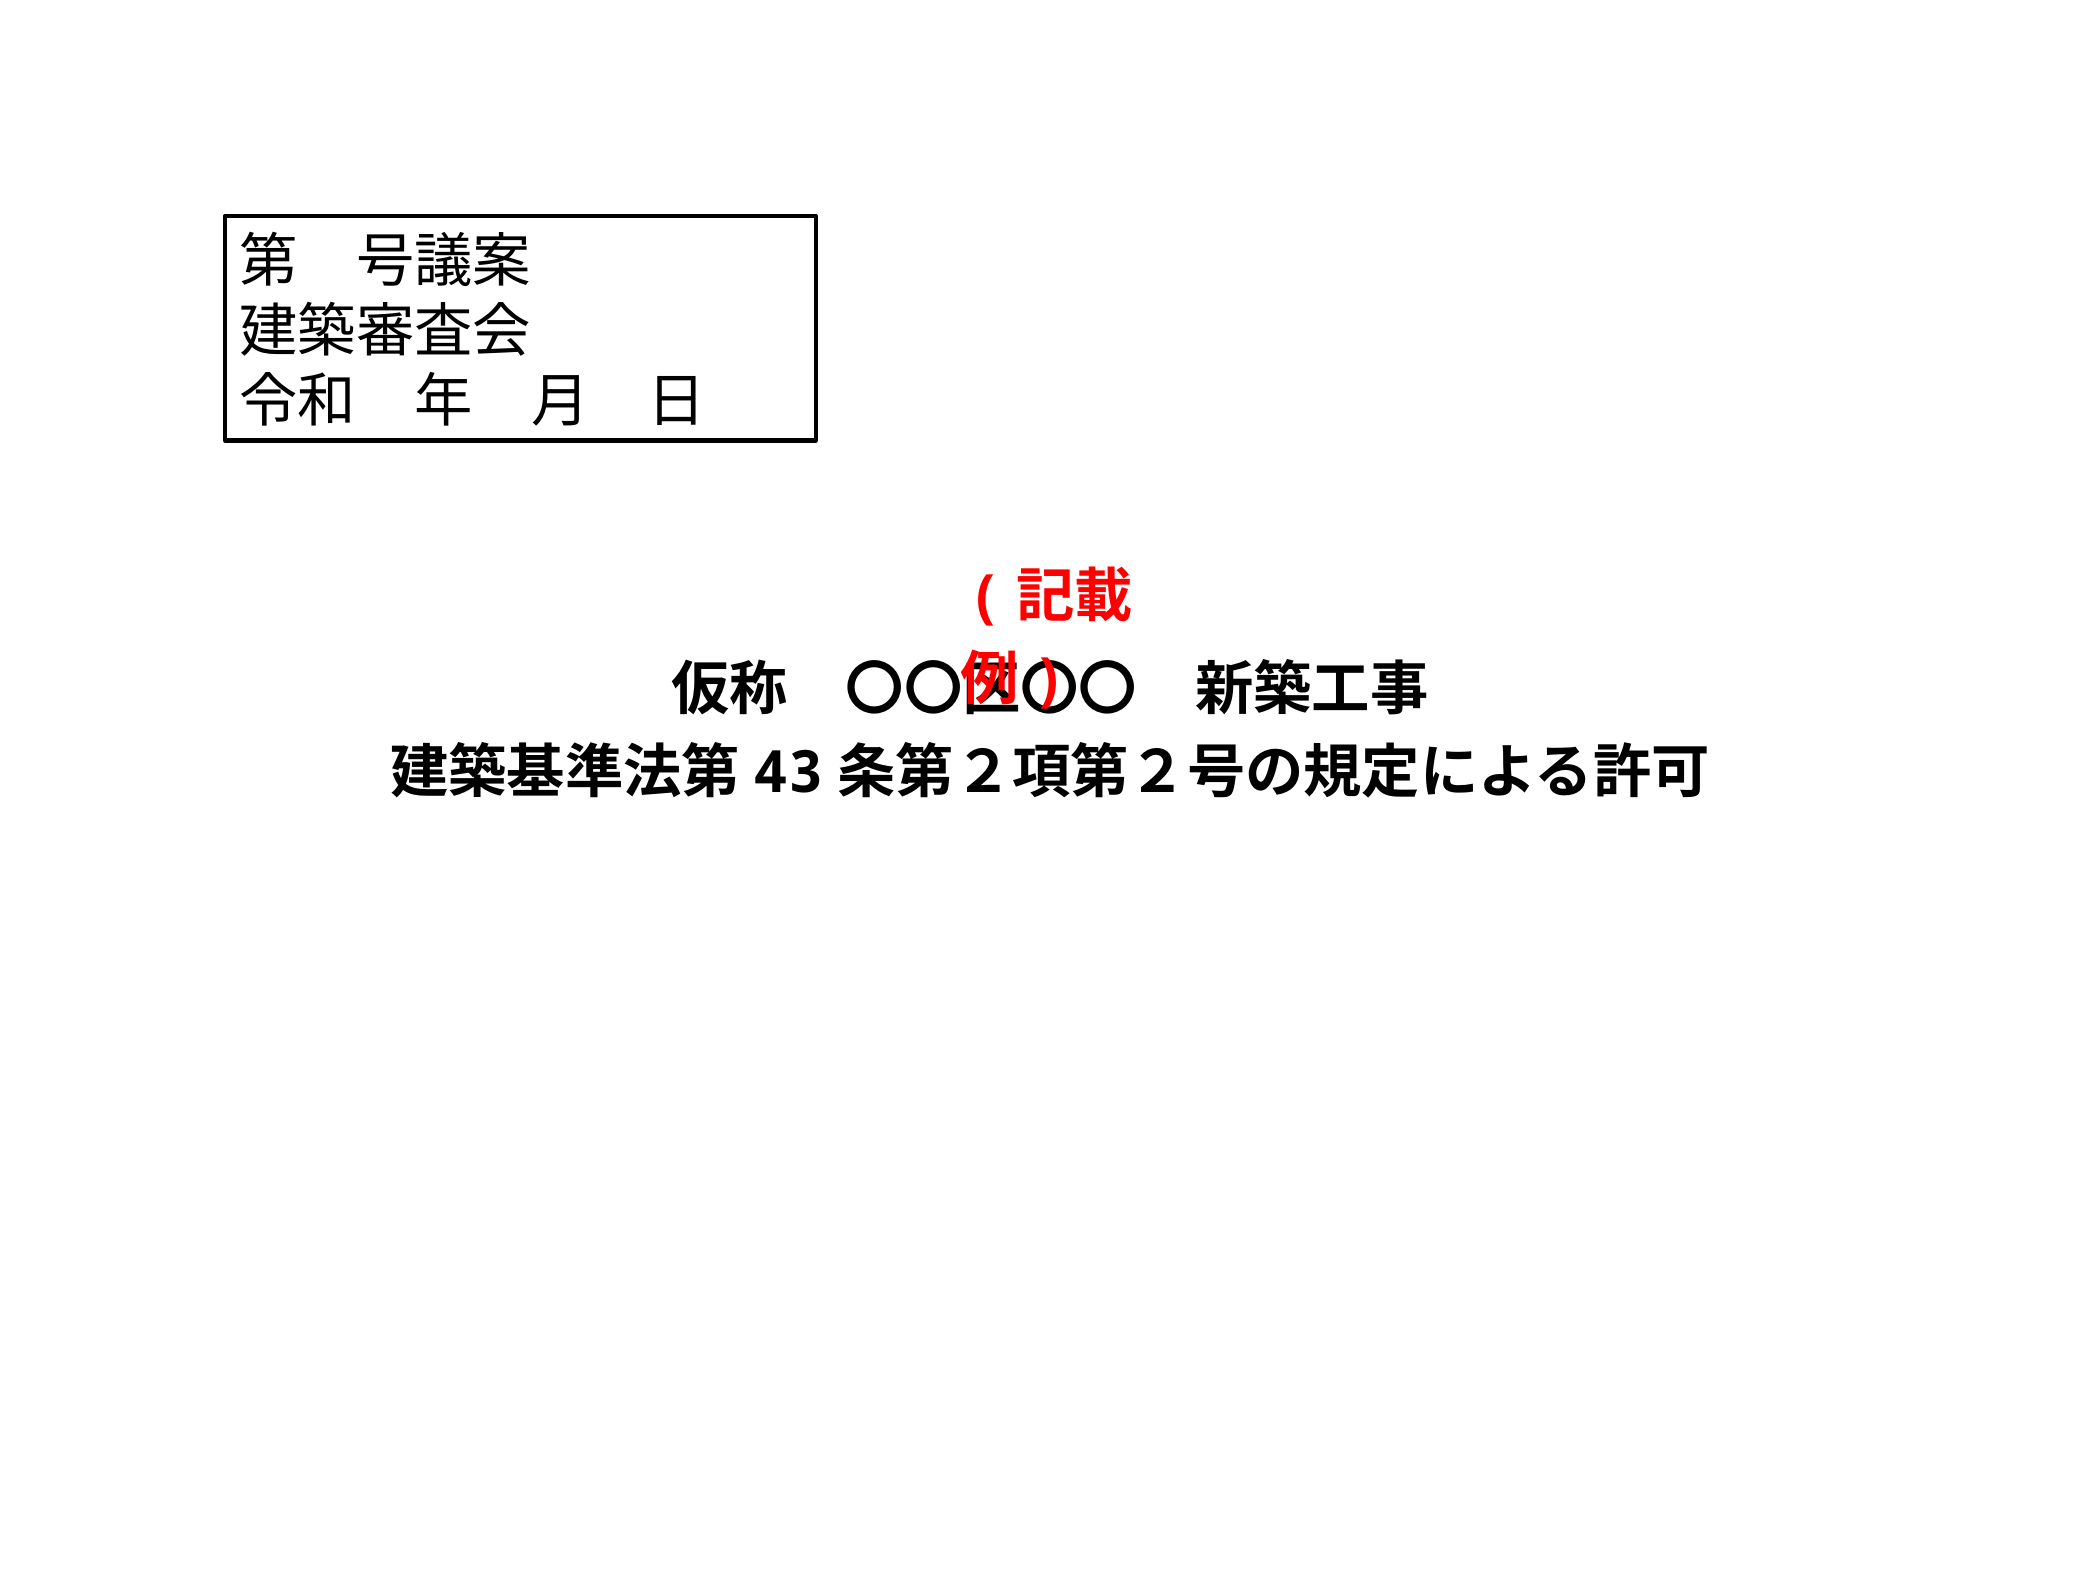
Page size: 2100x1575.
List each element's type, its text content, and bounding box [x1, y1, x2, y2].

text_box (記載例) [869, 537, 1230, 719]
text_box 仮称 〇〇区〇〇 新築工事 建築基準法第43条第２項第２号の規定による許可 [368, 630, 1731, 895]
text_box 第 号議案 建築審査会 令和 年 月 日 [225, 215, 816, 441]
